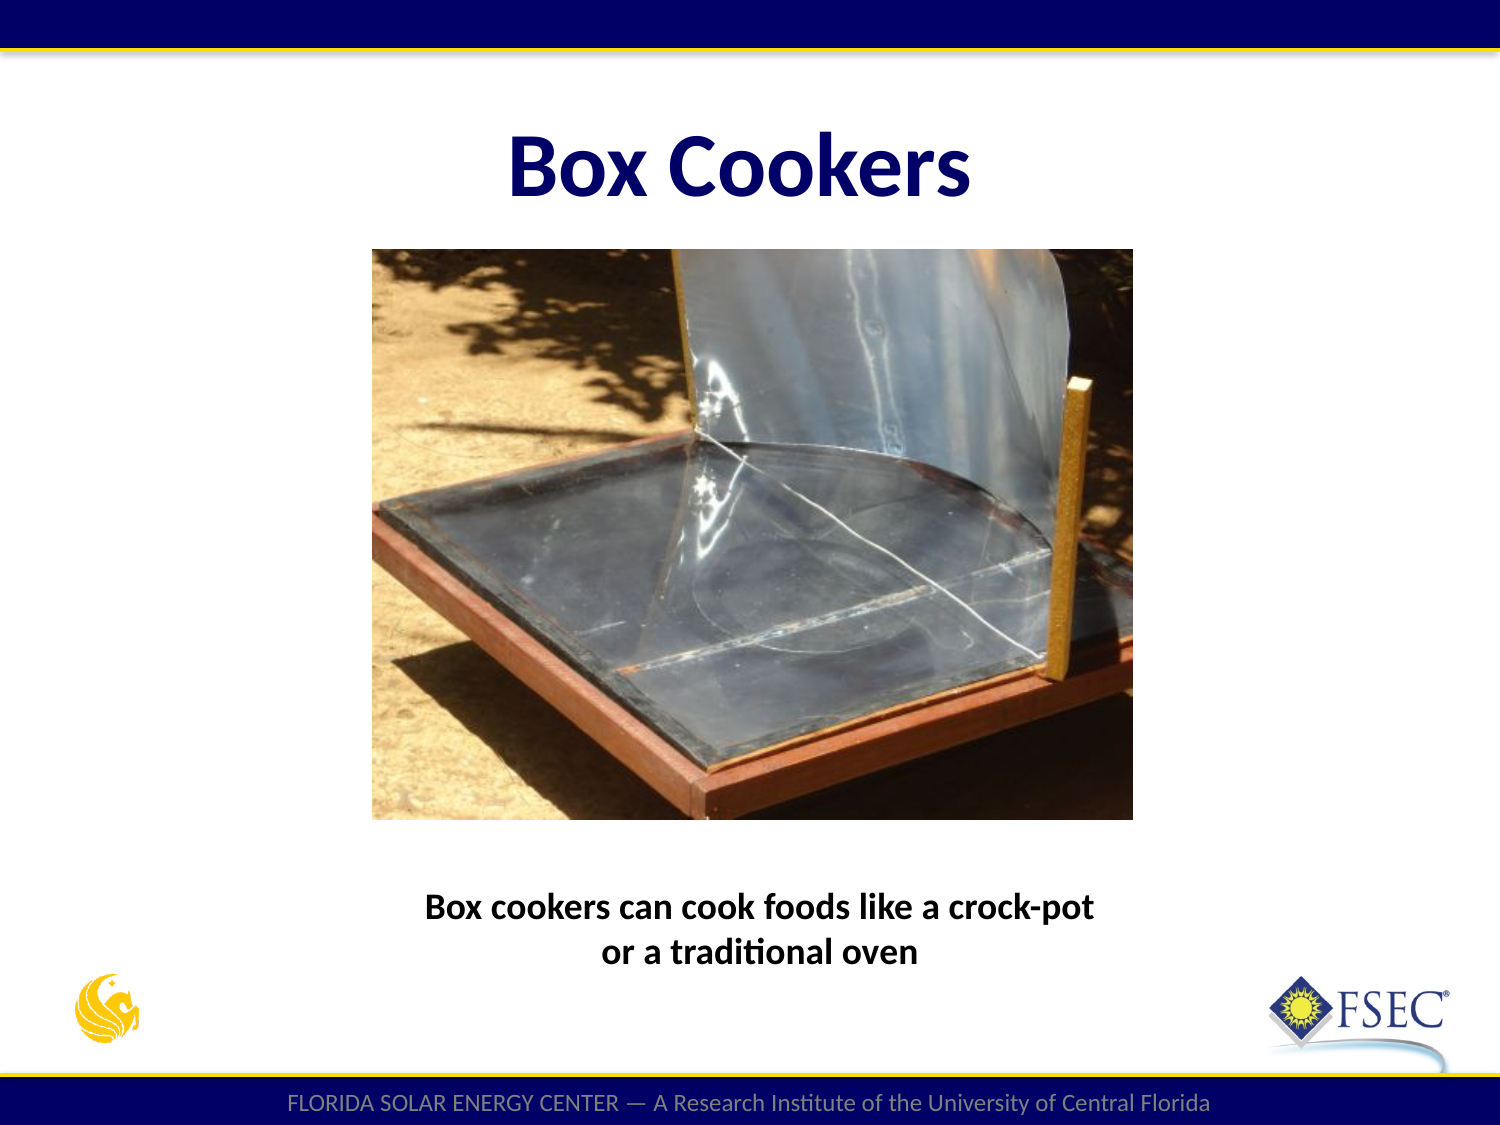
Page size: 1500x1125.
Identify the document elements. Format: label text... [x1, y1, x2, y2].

picture [1262, 974, 1453, 1073]
text_box Box cookers can cook foods like a crock-pot or a traditional oven [372, 874, 1148, 980]
title Box Cookers [75, 45, 1425, 275]
picture [372, 249, 1133, 821]
picture [75, 974, 139, 1043]
